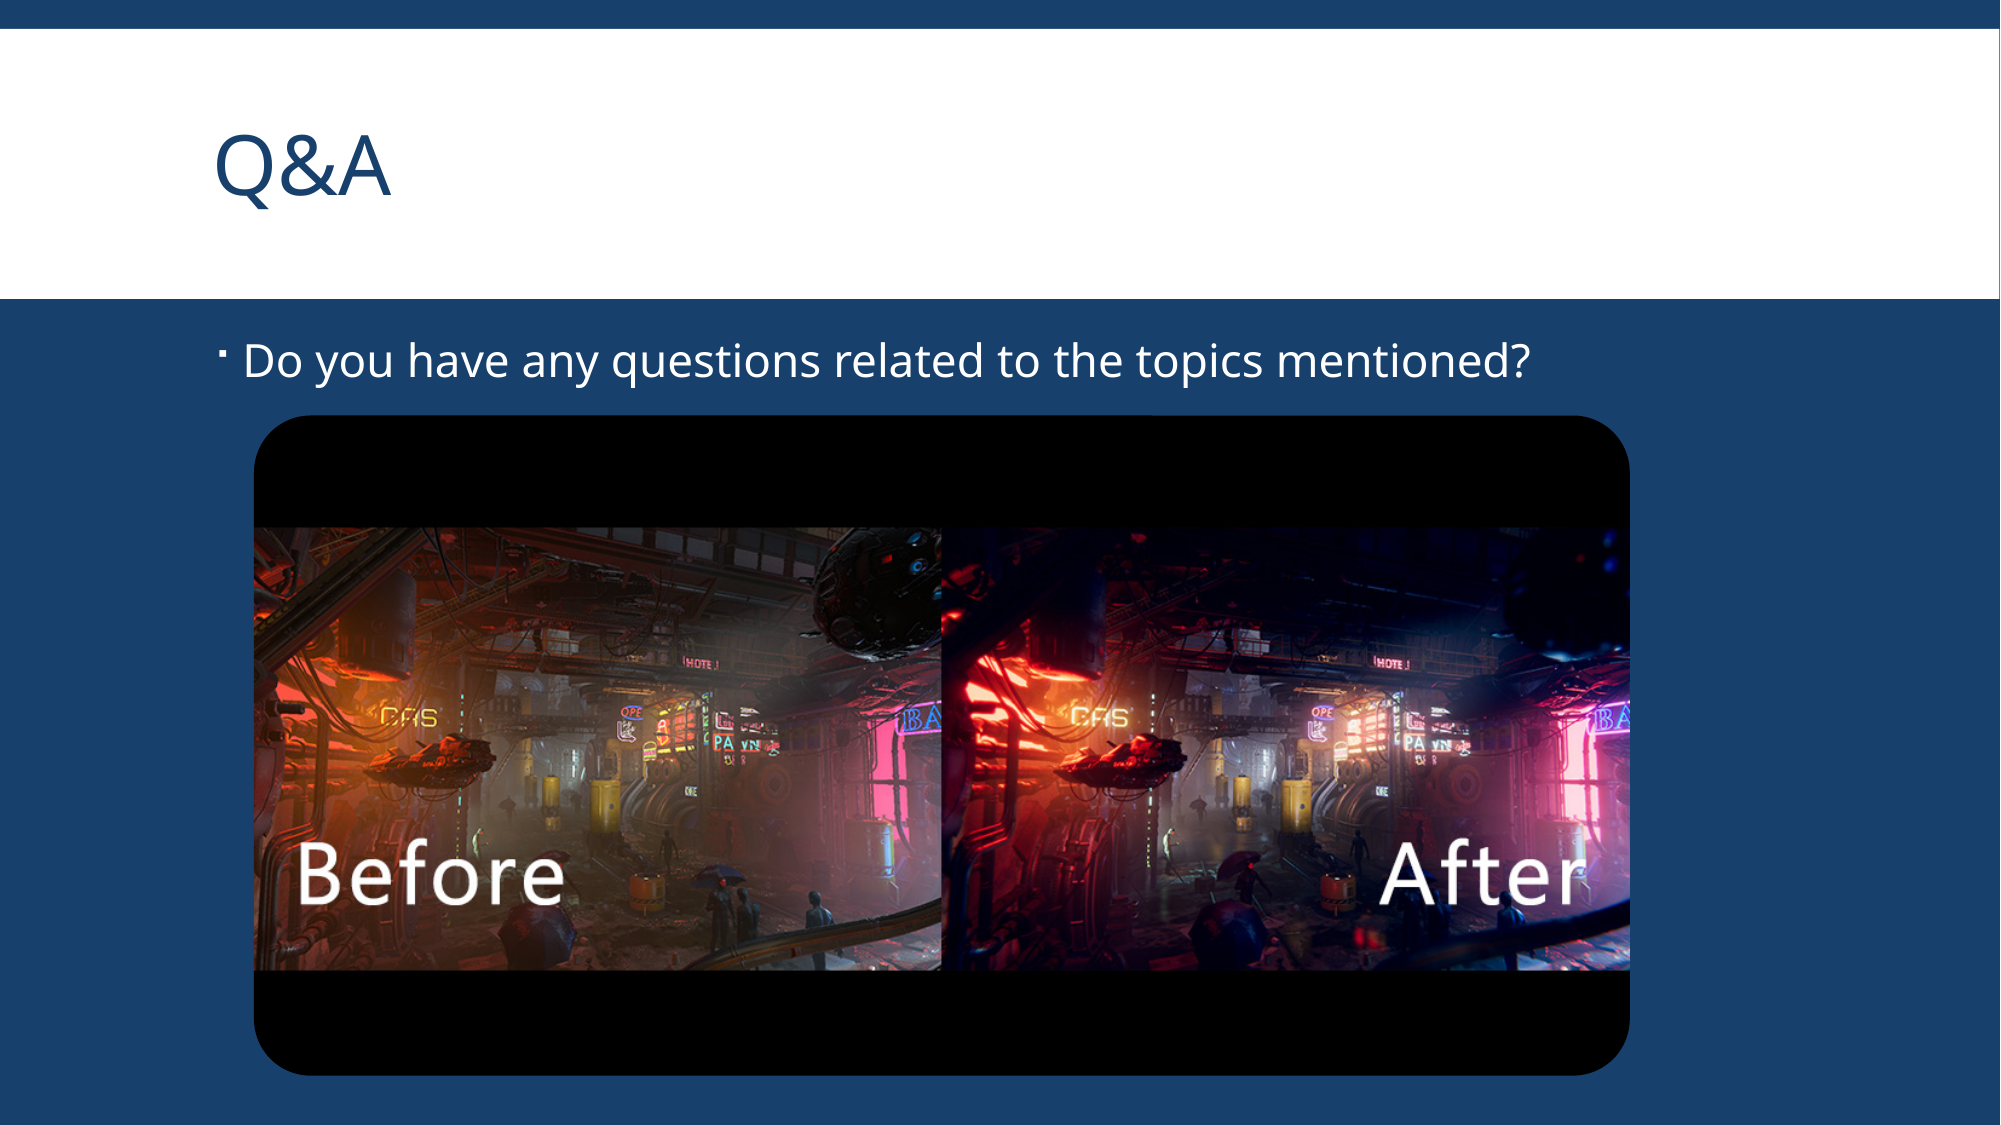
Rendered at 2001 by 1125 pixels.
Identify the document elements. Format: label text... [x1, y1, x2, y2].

list Do you have any questions related to the topics mentioned? [197, 329, 1803, 1106]
title Q&A [197, 46, 1803, 295]
picture [253, 415, 1631, 1076]
